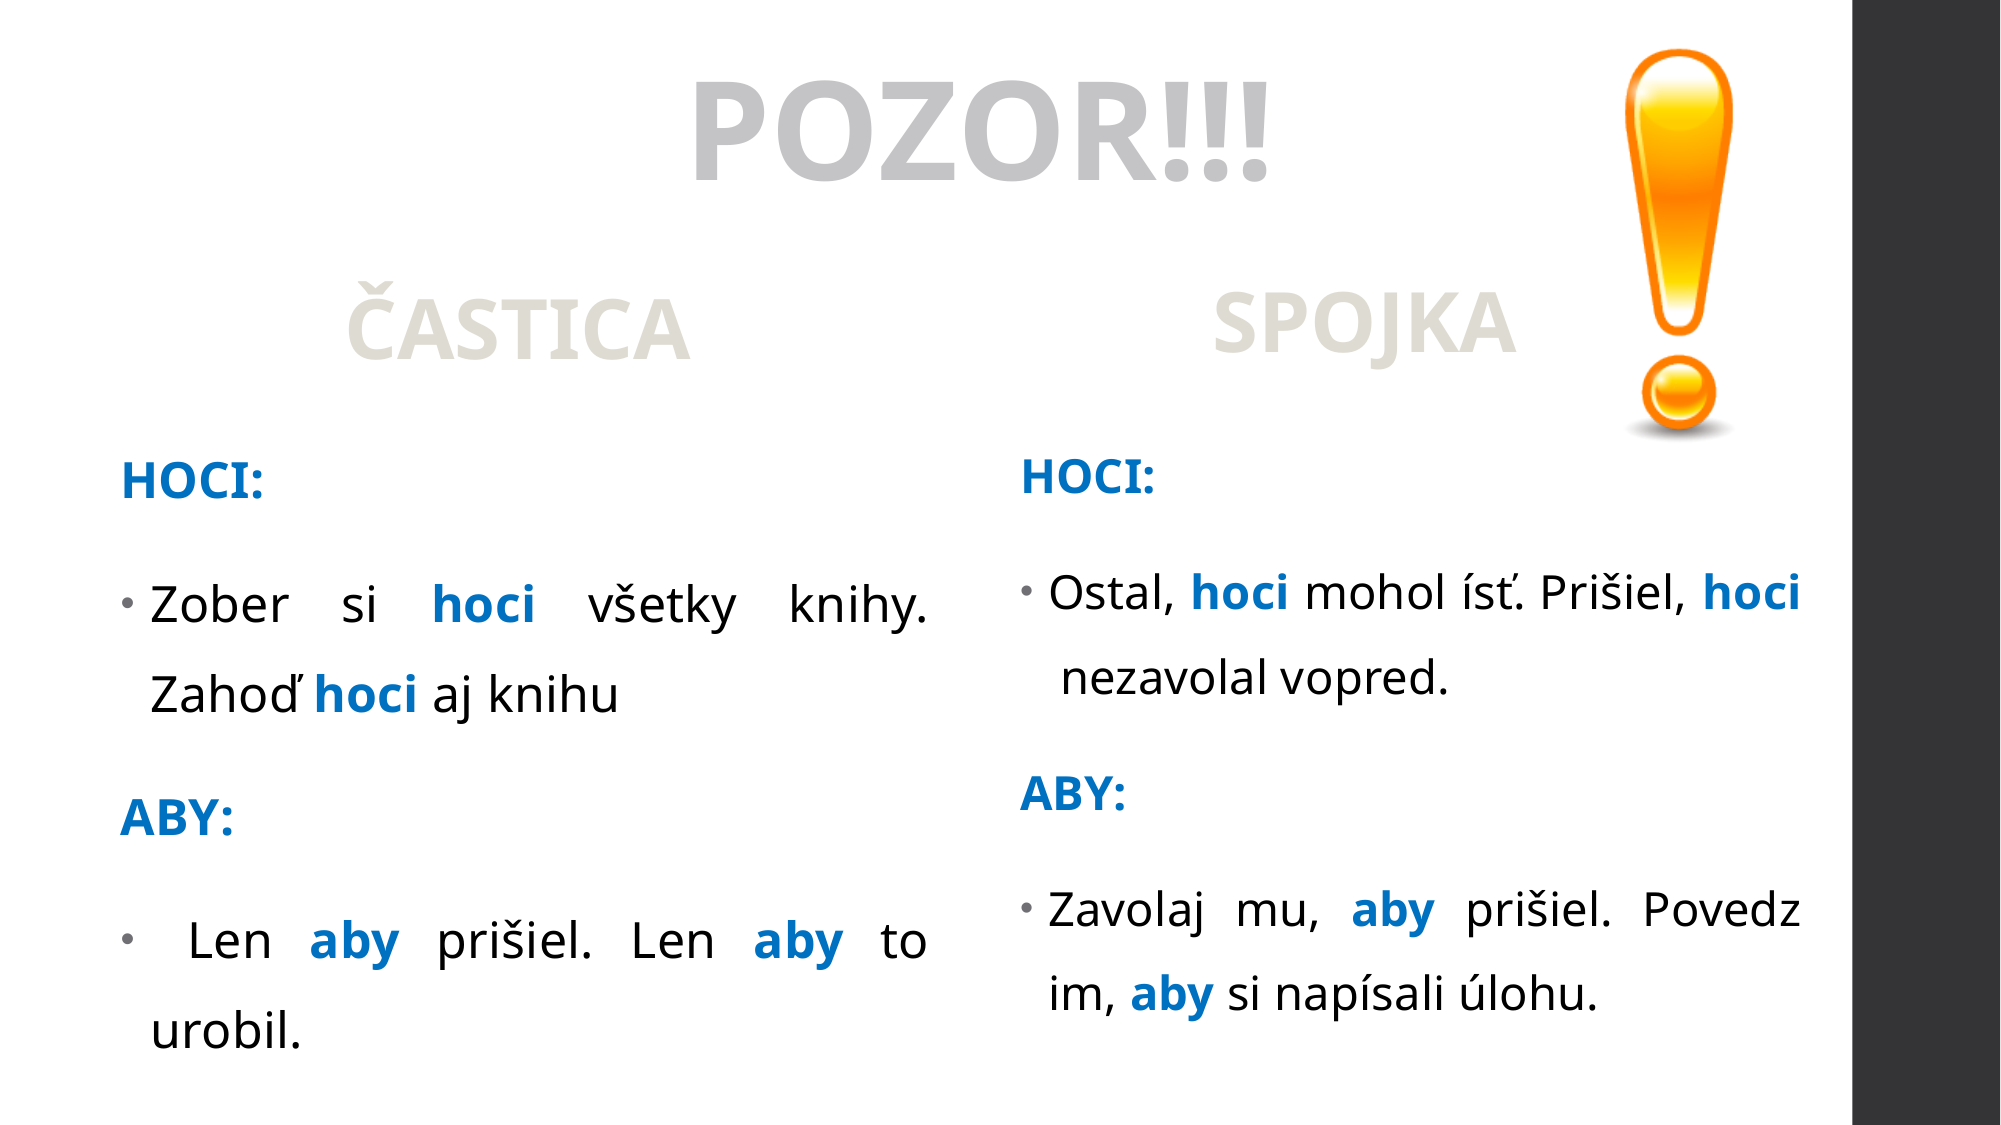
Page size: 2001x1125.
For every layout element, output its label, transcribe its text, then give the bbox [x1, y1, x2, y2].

list HOCI: Ostal, hoci mohol ísť. Prišiel, hoci nezavolal vopred. ABY: Zavolaj mu, aby prišiel. Povedz im, aby si napísali úlohu. [1005, 411, 1818, 1033]
list ČASTICA [150, 266, 886, 387]
list SPOJKA [997, 258, 1471, 379]
list HOCI: Zober si hoci všetky knihy. Zahoď hoci aj knihu ABY: Len aby prišiel. Len aby to urobil. [105, 411, 945, 1016]
picture [1478, 44, 1879, 446]
title POZOR!!! [184, 0, 1775, 218]
